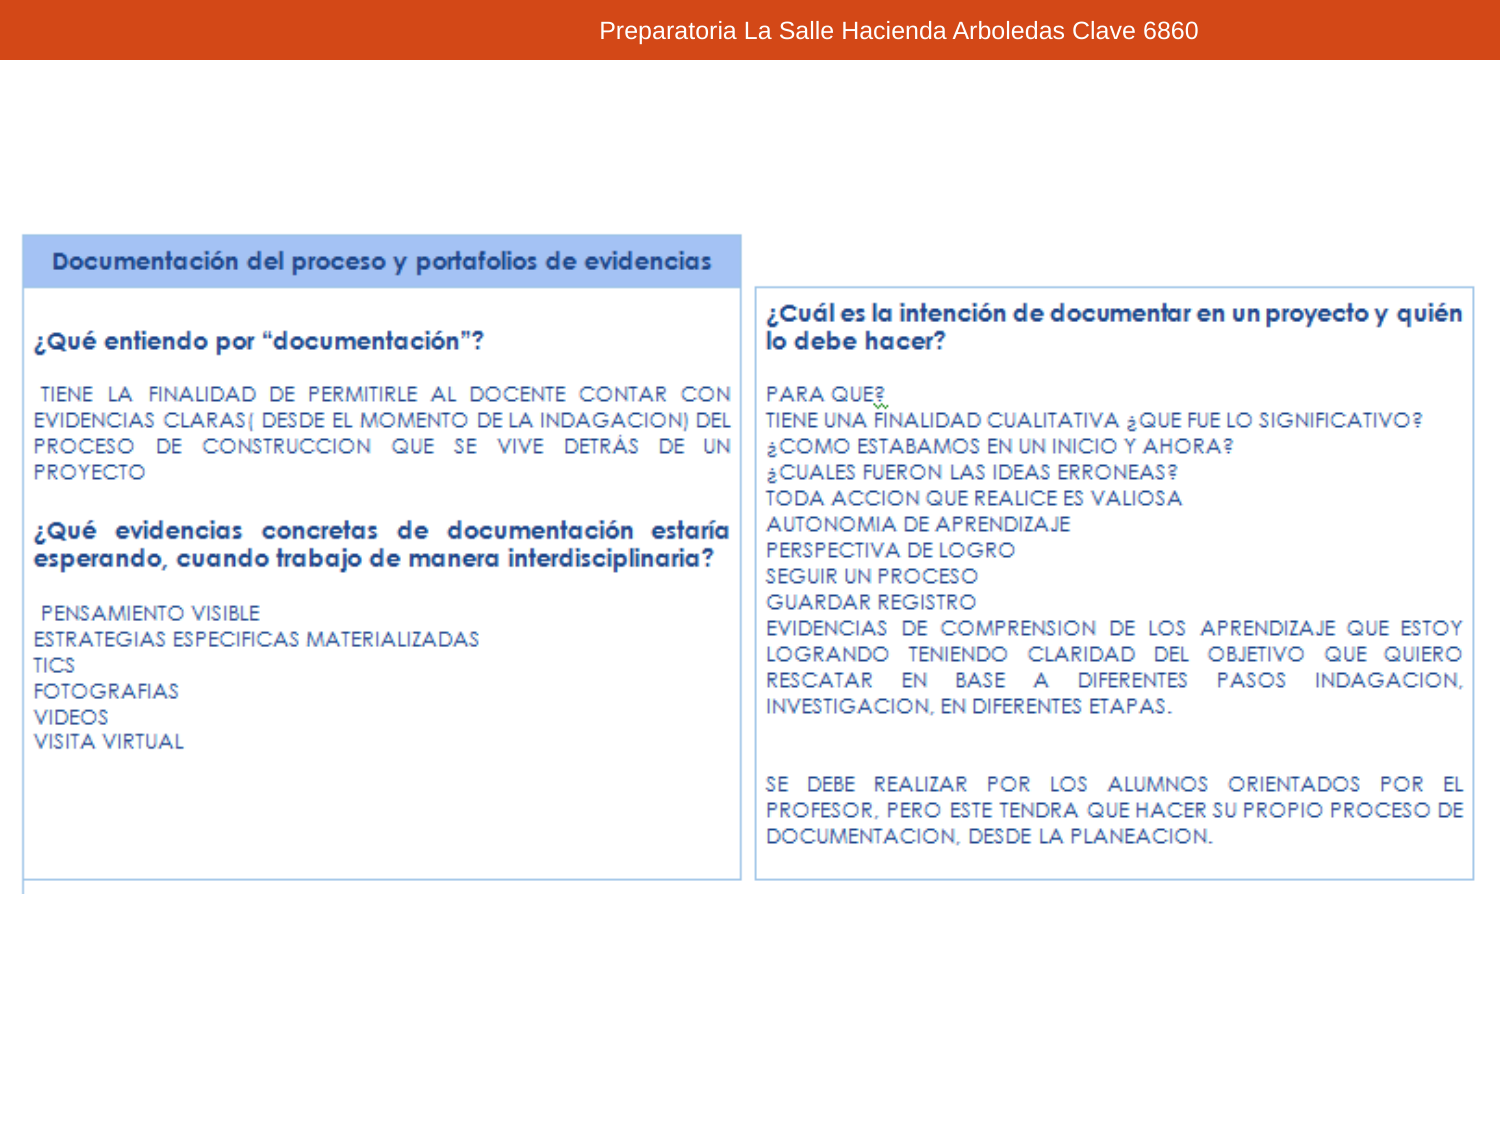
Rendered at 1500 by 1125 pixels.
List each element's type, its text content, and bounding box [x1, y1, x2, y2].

footer Preparatoria La Salle Hacienda Arboledas Clave 6860 [562, 3, 1238, 57]
picture [17, 231, 1484, 894]
